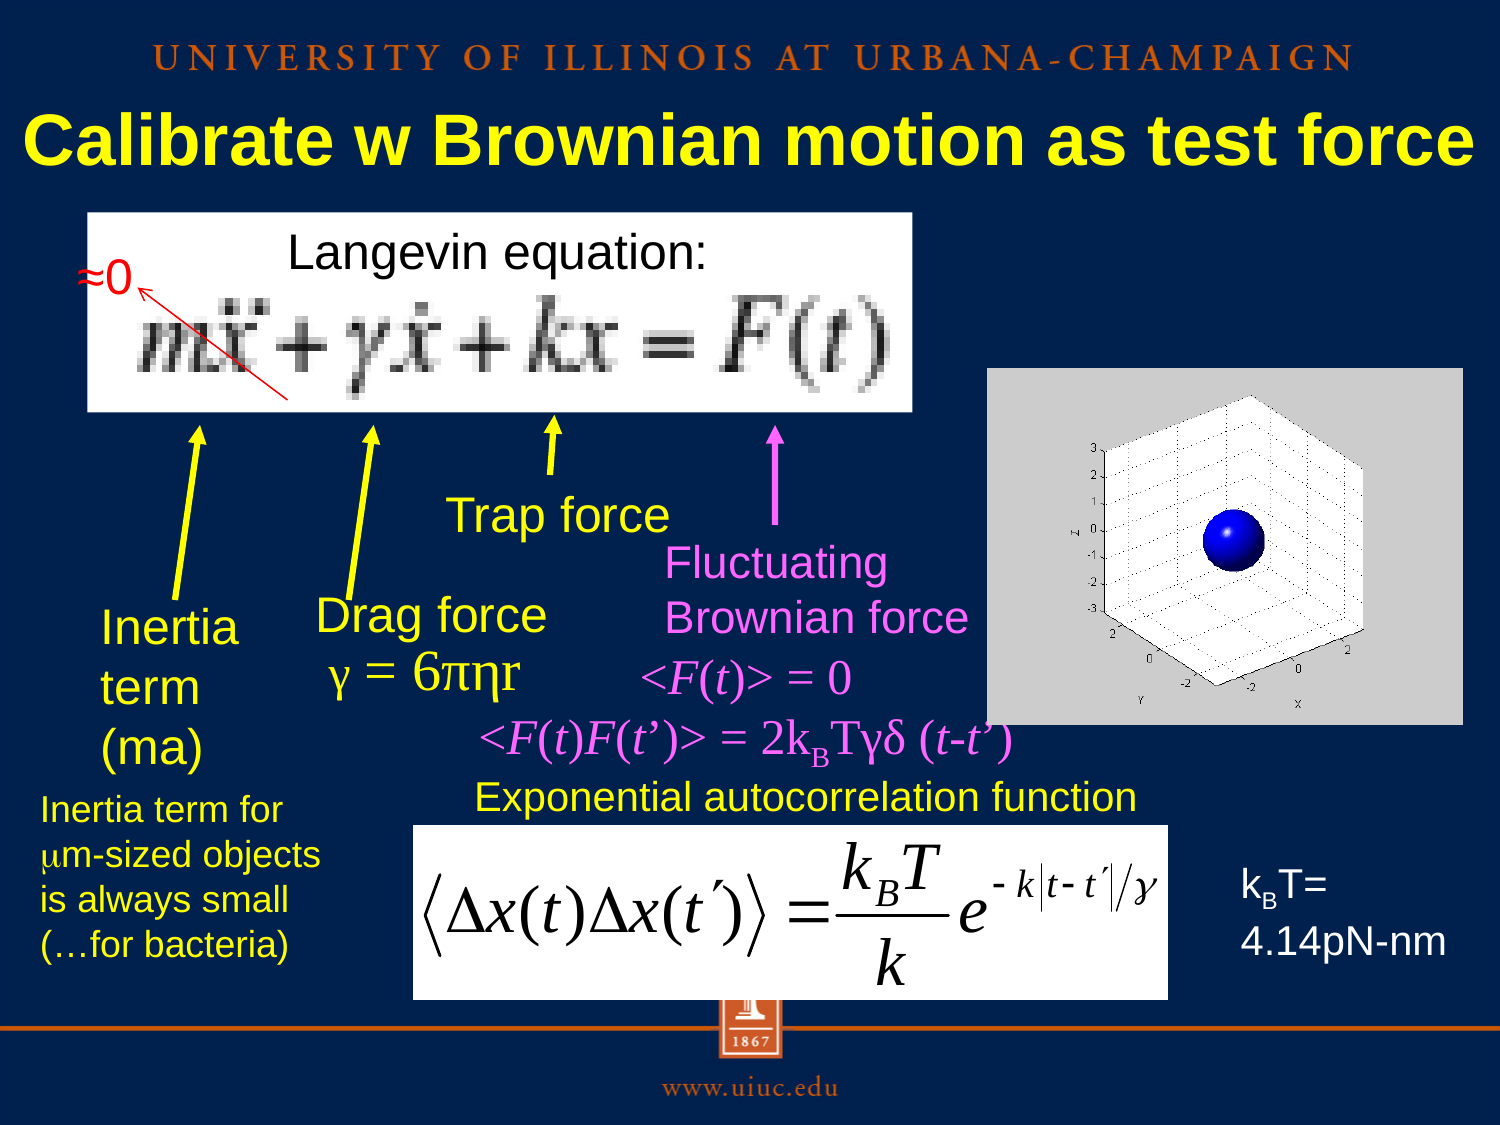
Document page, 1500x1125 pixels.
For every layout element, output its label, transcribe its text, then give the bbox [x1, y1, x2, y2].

text_box [768, 424, 782, 526]
text_box [176, 424, 205, 587]
picture [0, 0, 1500, 87]
picture [0, 188, 1500, 1125]
text_box Calibrate w Brownian motion as test force [0, 87, 1500, 188]
text_box Trap force [430, 474, 687, 550]
text_box Inertia term (ma) [85, 587, 269, 778]
text_box Inertia term for mm-sized objects is always small (…for bacteria) [24, 778, 350, 973]
text_box [547, 422, 560, 474]
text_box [299, 574, 565, 712]
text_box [62, 237, 288, 401]
text_box kBT= 4.14pN-nm [1225, 849, 1500, 972]
text_box <F(t)> = 0 <F(t)F(t’)> = 2kBTγδ (t-t’) [463, 637, 1029, 760]
text_box [352, 424, 379, 573]
text_box Fluctuating Brownian force [650, 524, 982, 637]
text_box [412, 761, 1169, 1001]
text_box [87, 212, 913, 413]
